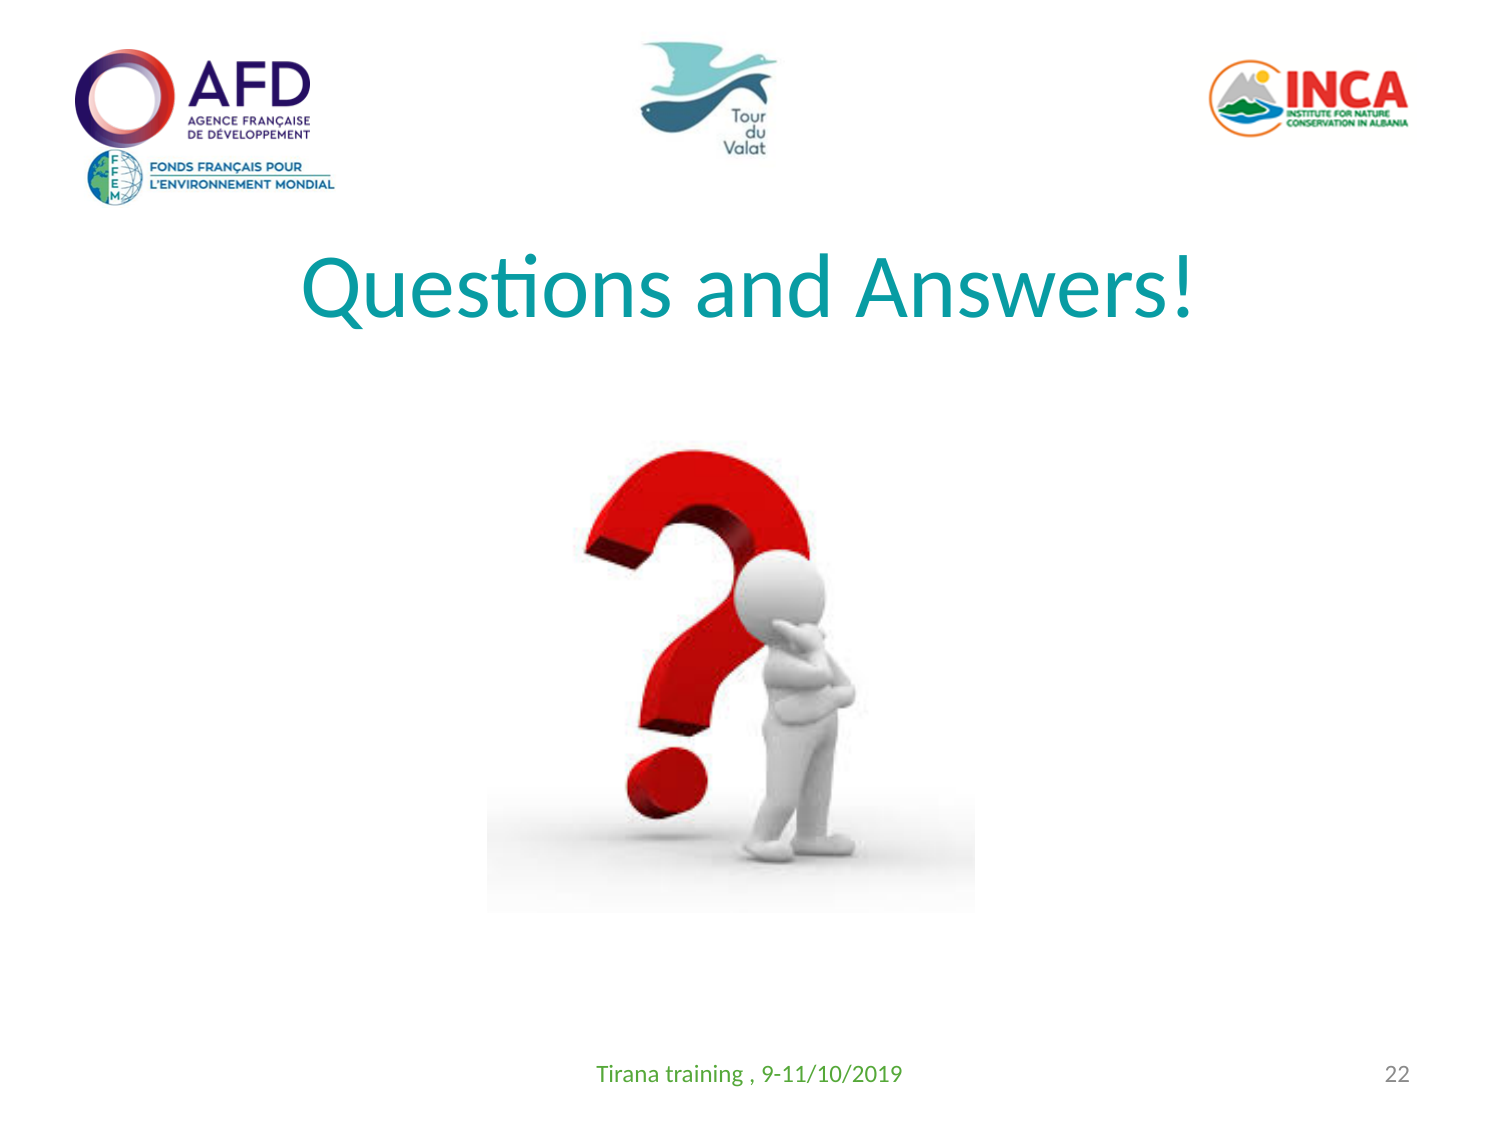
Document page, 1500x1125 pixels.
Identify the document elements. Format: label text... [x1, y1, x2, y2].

title Questions and Answers! [75, 187, 1425, 375]
picture [75, 49, 347, 187]
picture [487, 424, 976, 913]
picture [1200, 52, 1417, 145]
picture [624, 15, 793, 182]
footer Tirana training , 9-11/10/2019 [512, 1042, 988, 1103]
slide_number 22 [1074, 1042, 1425, 1103]
